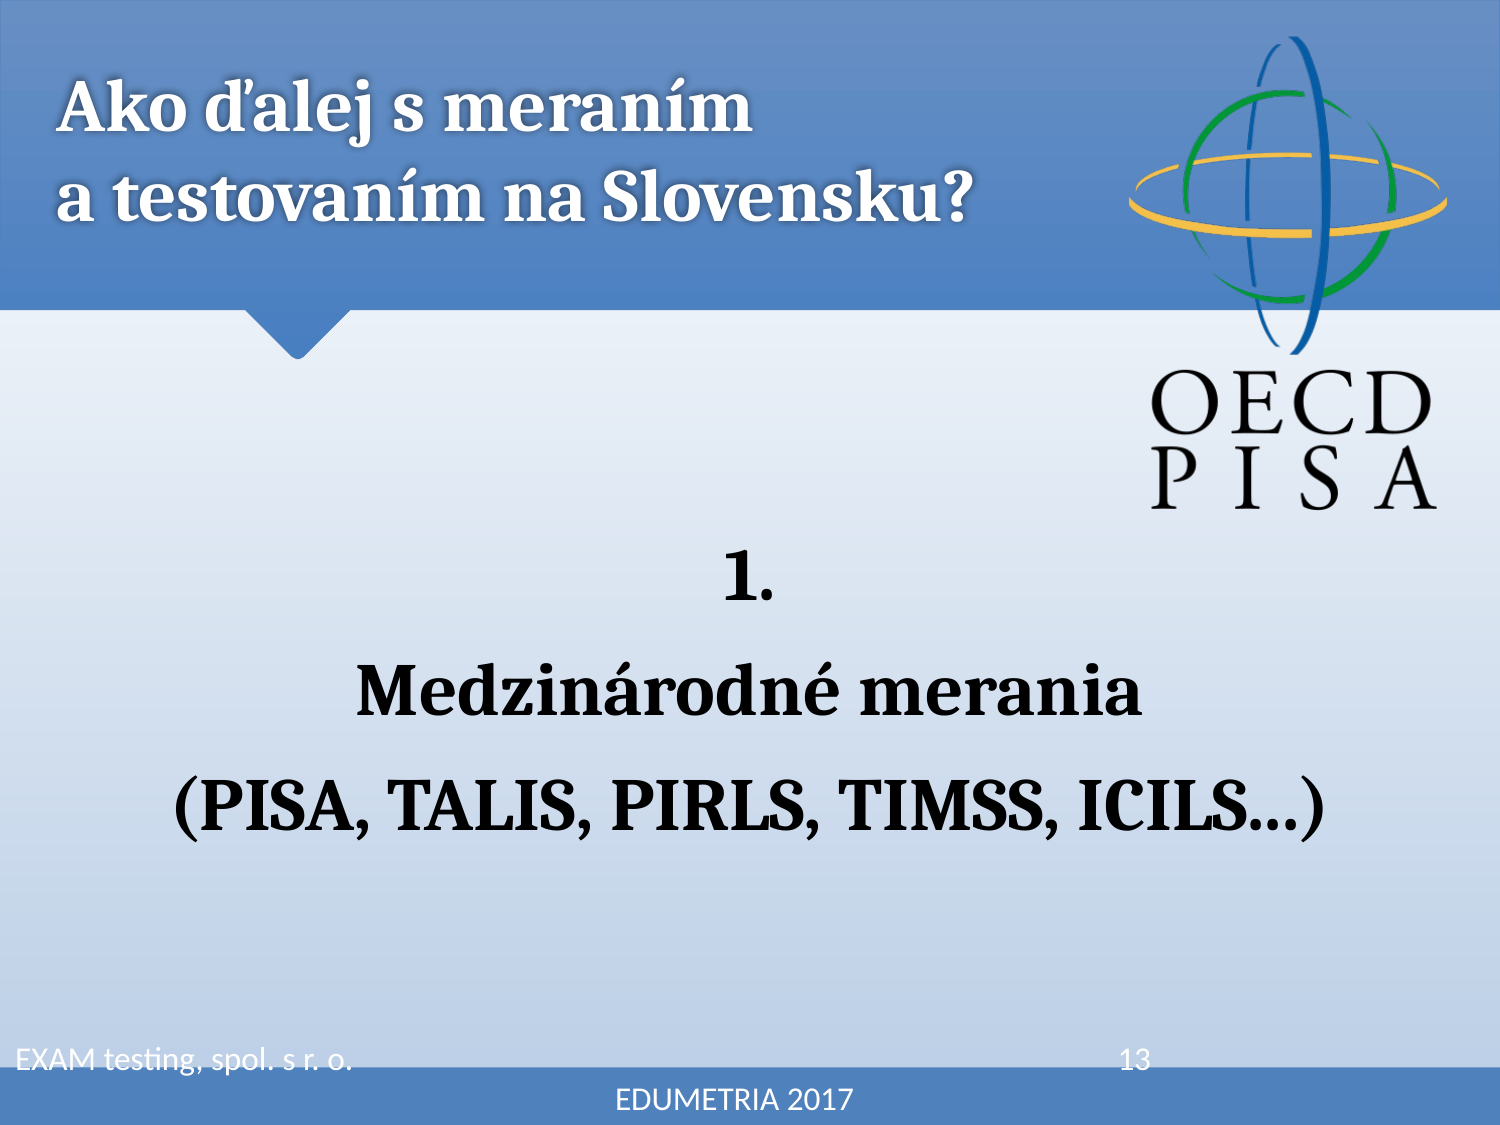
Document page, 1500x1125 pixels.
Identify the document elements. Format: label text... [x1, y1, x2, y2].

text_box 1. Medzinárodné merania (PISA, TALIS, PIRLS, TIMSS, ICILS...) [0, 517, 1500, 1048]
title Ako ďalej s meraním a testovaním na Slovensku? [41, 48, 1115, 238]
footer EXAM testing, spol. s r. o. 13 EDUMETRIA 2017 [0, 1067, 1500, 1125]
picture [1115, 19, 1459, 519]
